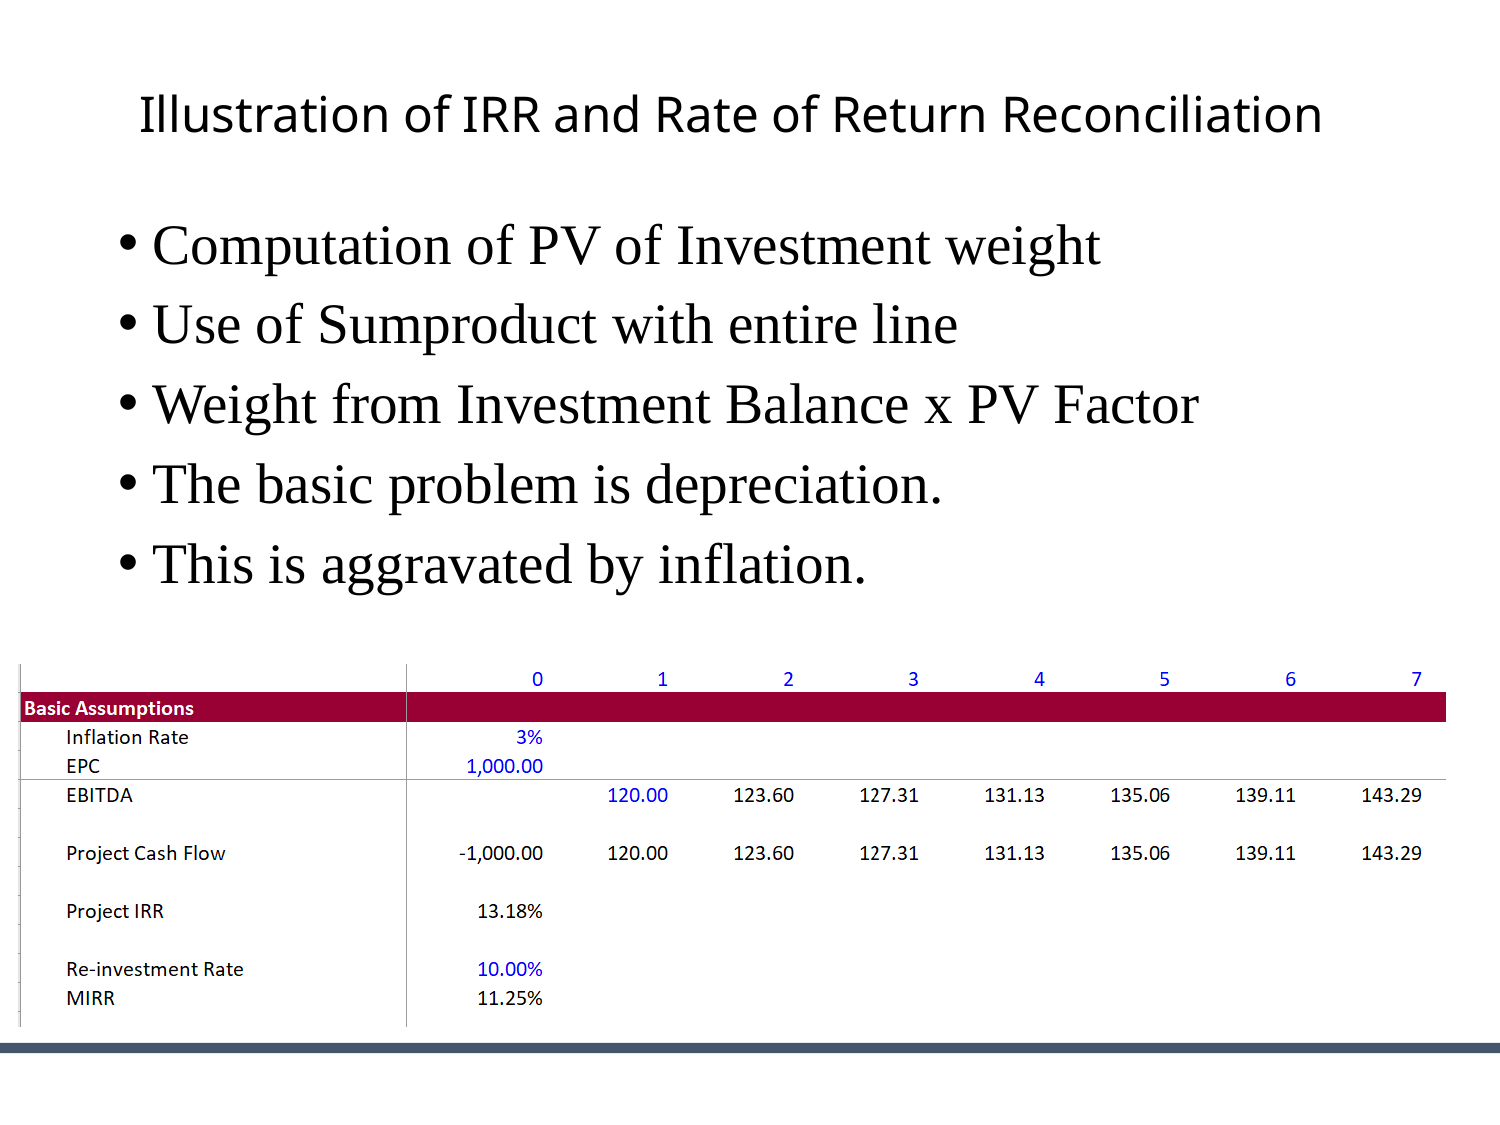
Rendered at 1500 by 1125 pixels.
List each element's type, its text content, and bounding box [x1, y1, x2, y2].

list Computation of PV of Investment weight Use of Sumproduct with entire line Weight from Investment Balance x PV Factor The basic problem is depreciation. This is aggravated by inflation. [103, 207, 1457, 607]
picture [18, 664, 1446, 1027]
title Illustration of IRR and Rate of Return Reconciliation [103, 59, 1361, 174]
